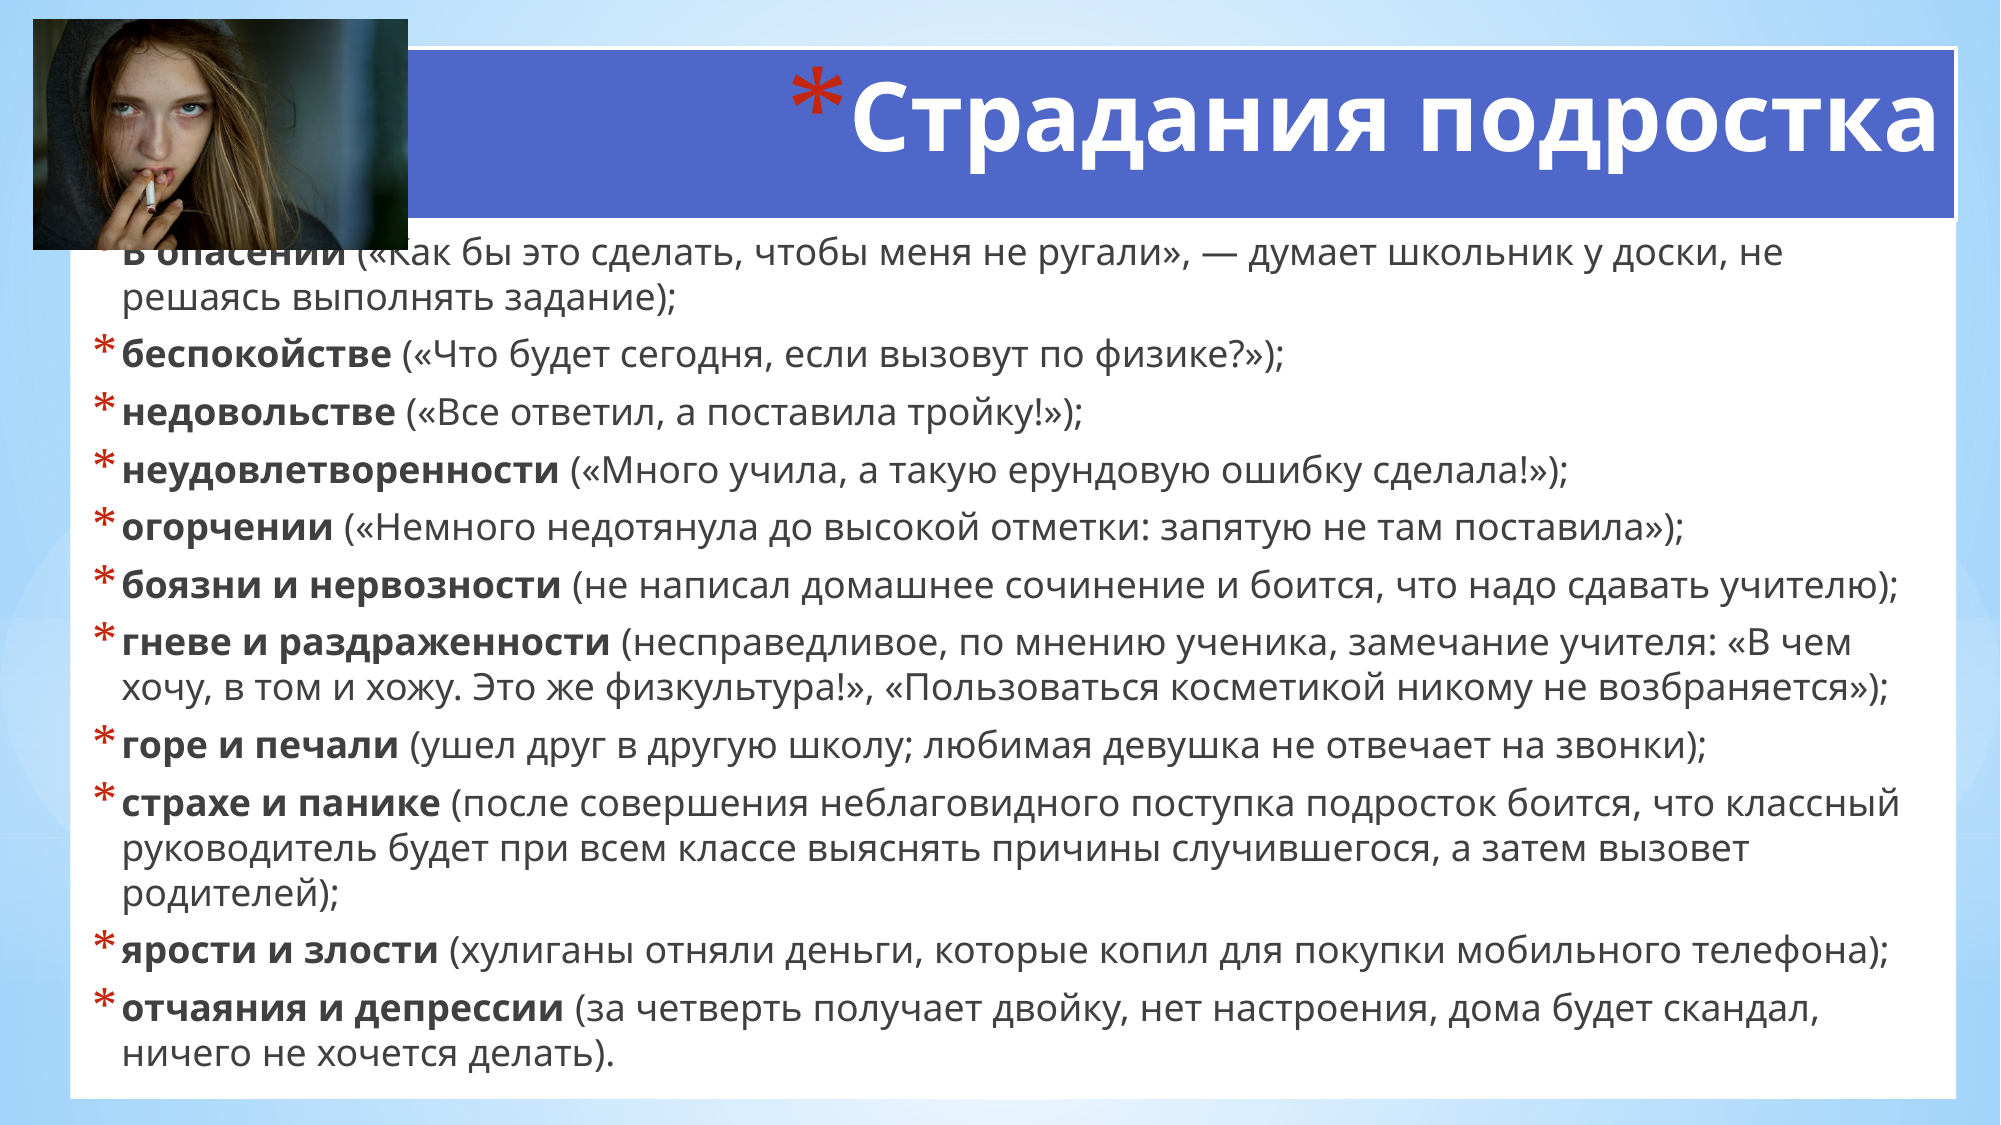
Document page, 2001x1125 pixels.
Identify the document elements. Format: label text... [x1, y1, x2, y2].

list В опасении («Как бы это сделать, чтобы меня не ругали», — думает школьник у доски, не решаясь выполнять задание); беспокойстве («Что будет сегодня, если вызовут по физике?»); недовольстве («Все ответил, а поставила тройку!»); неудовлетворенности («Много учила, а такую ерундовую ошибку сделала!»); огорчении («Немного недотянула до высокой отметки: запятую не там поставила»); боязни и нервозности (не написал домашнее сочинение и боится, что надо сдавать учителю); гневе и раздраженности (несправедливое, по мнению ученика, замечание учителя: «В чем хочу, в том и хожу. Это же физкультура!», «Пользоваться косметикой никому не возбраняется»); горе и печали (ушел друг в другую школу; любимая девушка не отвечает на звонки); страхе и панике (после совершения неблаговидного поступка подросток боится, что классный руководитель будет при всем классе выяснять причины случившегося, а затем вызовет родителей); ярости и злости (хулиганы отняли деньги, которые копил для покупки мобильного телефона); отчаяния и депрессии (за четверть получает двойку, нет настроения, дома будет скандал, ничего не хочется делать). [70, 220, 1957, 1099]
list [33, 18, 408, 250]
title Страдания подростка [413, 46, 1958, 222]
